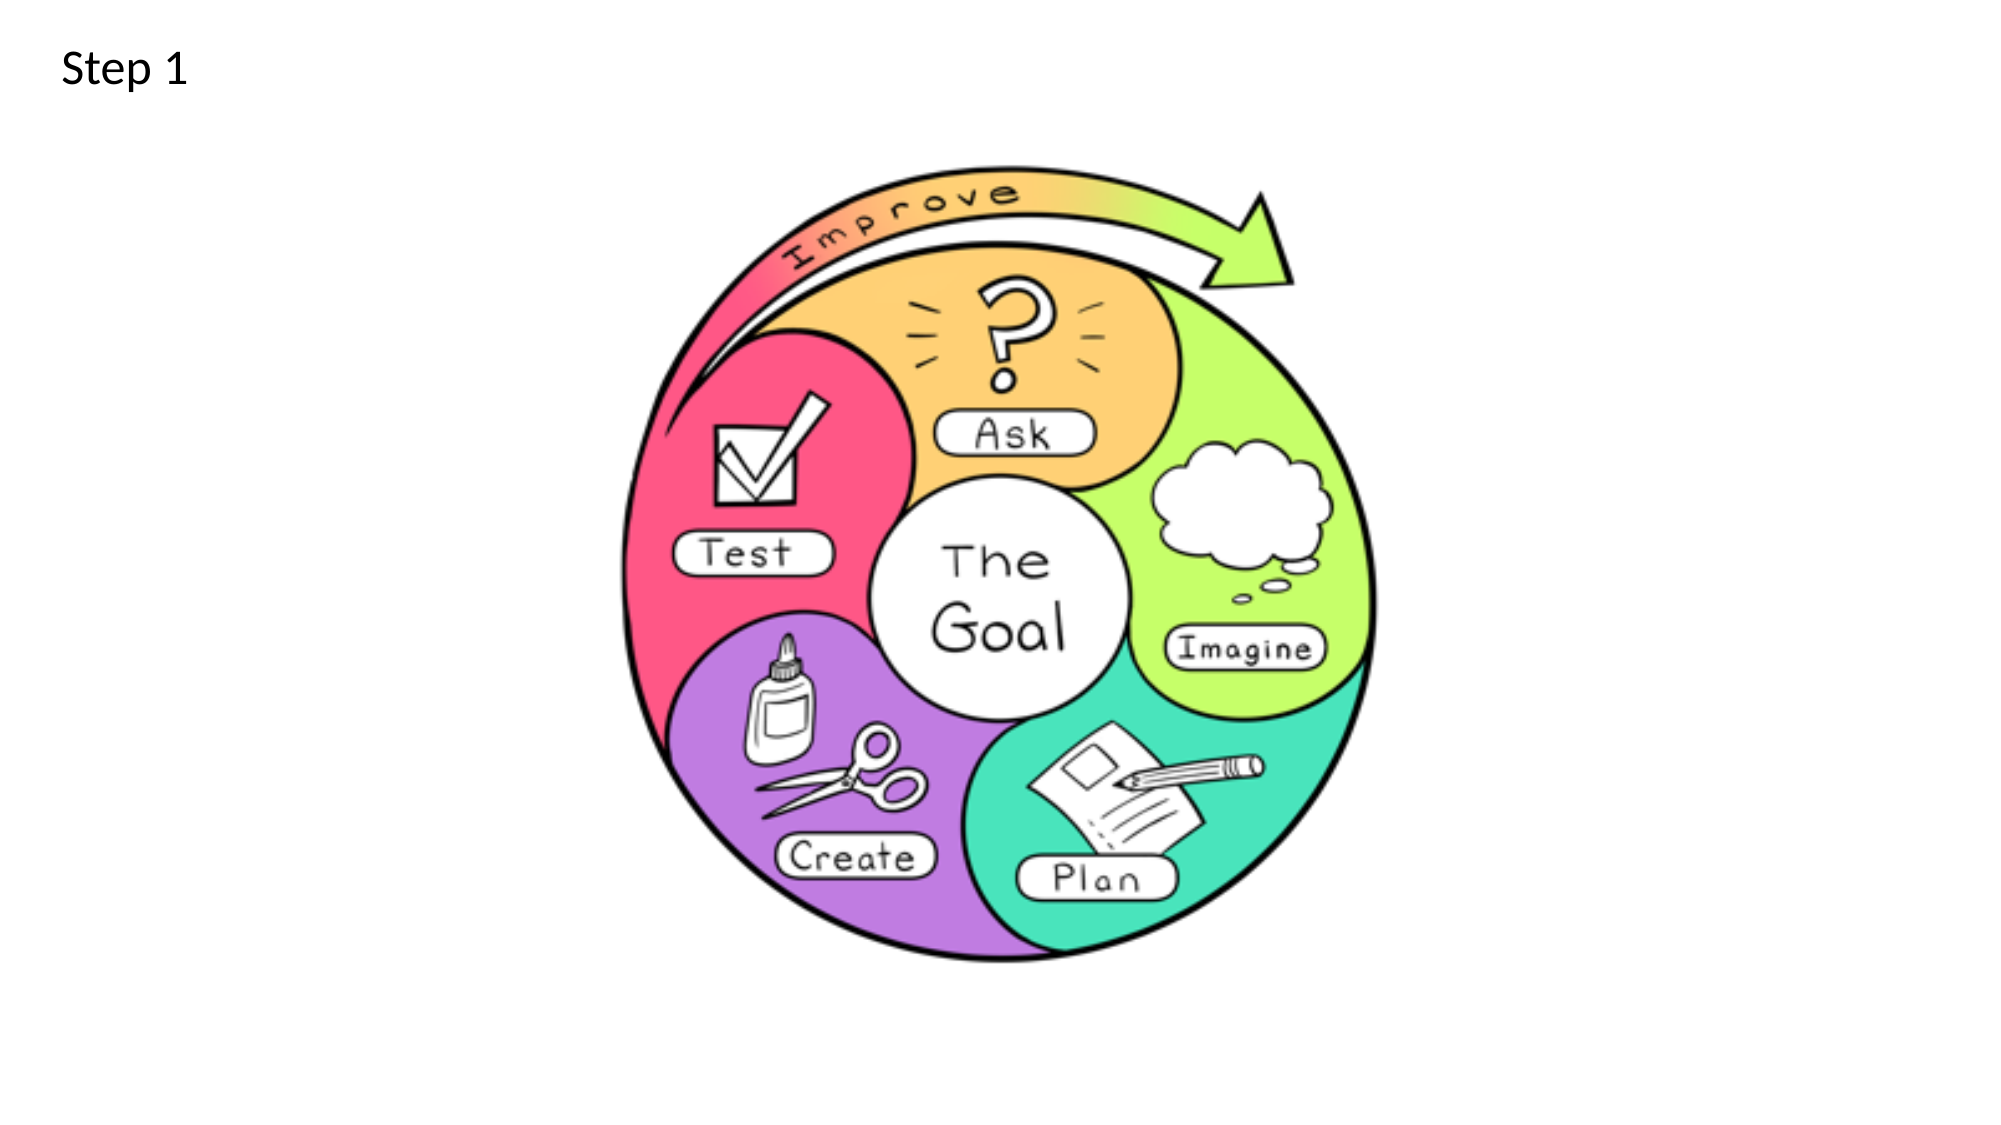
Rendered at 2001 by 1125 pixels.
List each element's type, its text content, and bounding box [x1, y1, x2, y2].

text_box Step 1 [46, 26, 464, 102]
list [576, 138, 1424, 987]
